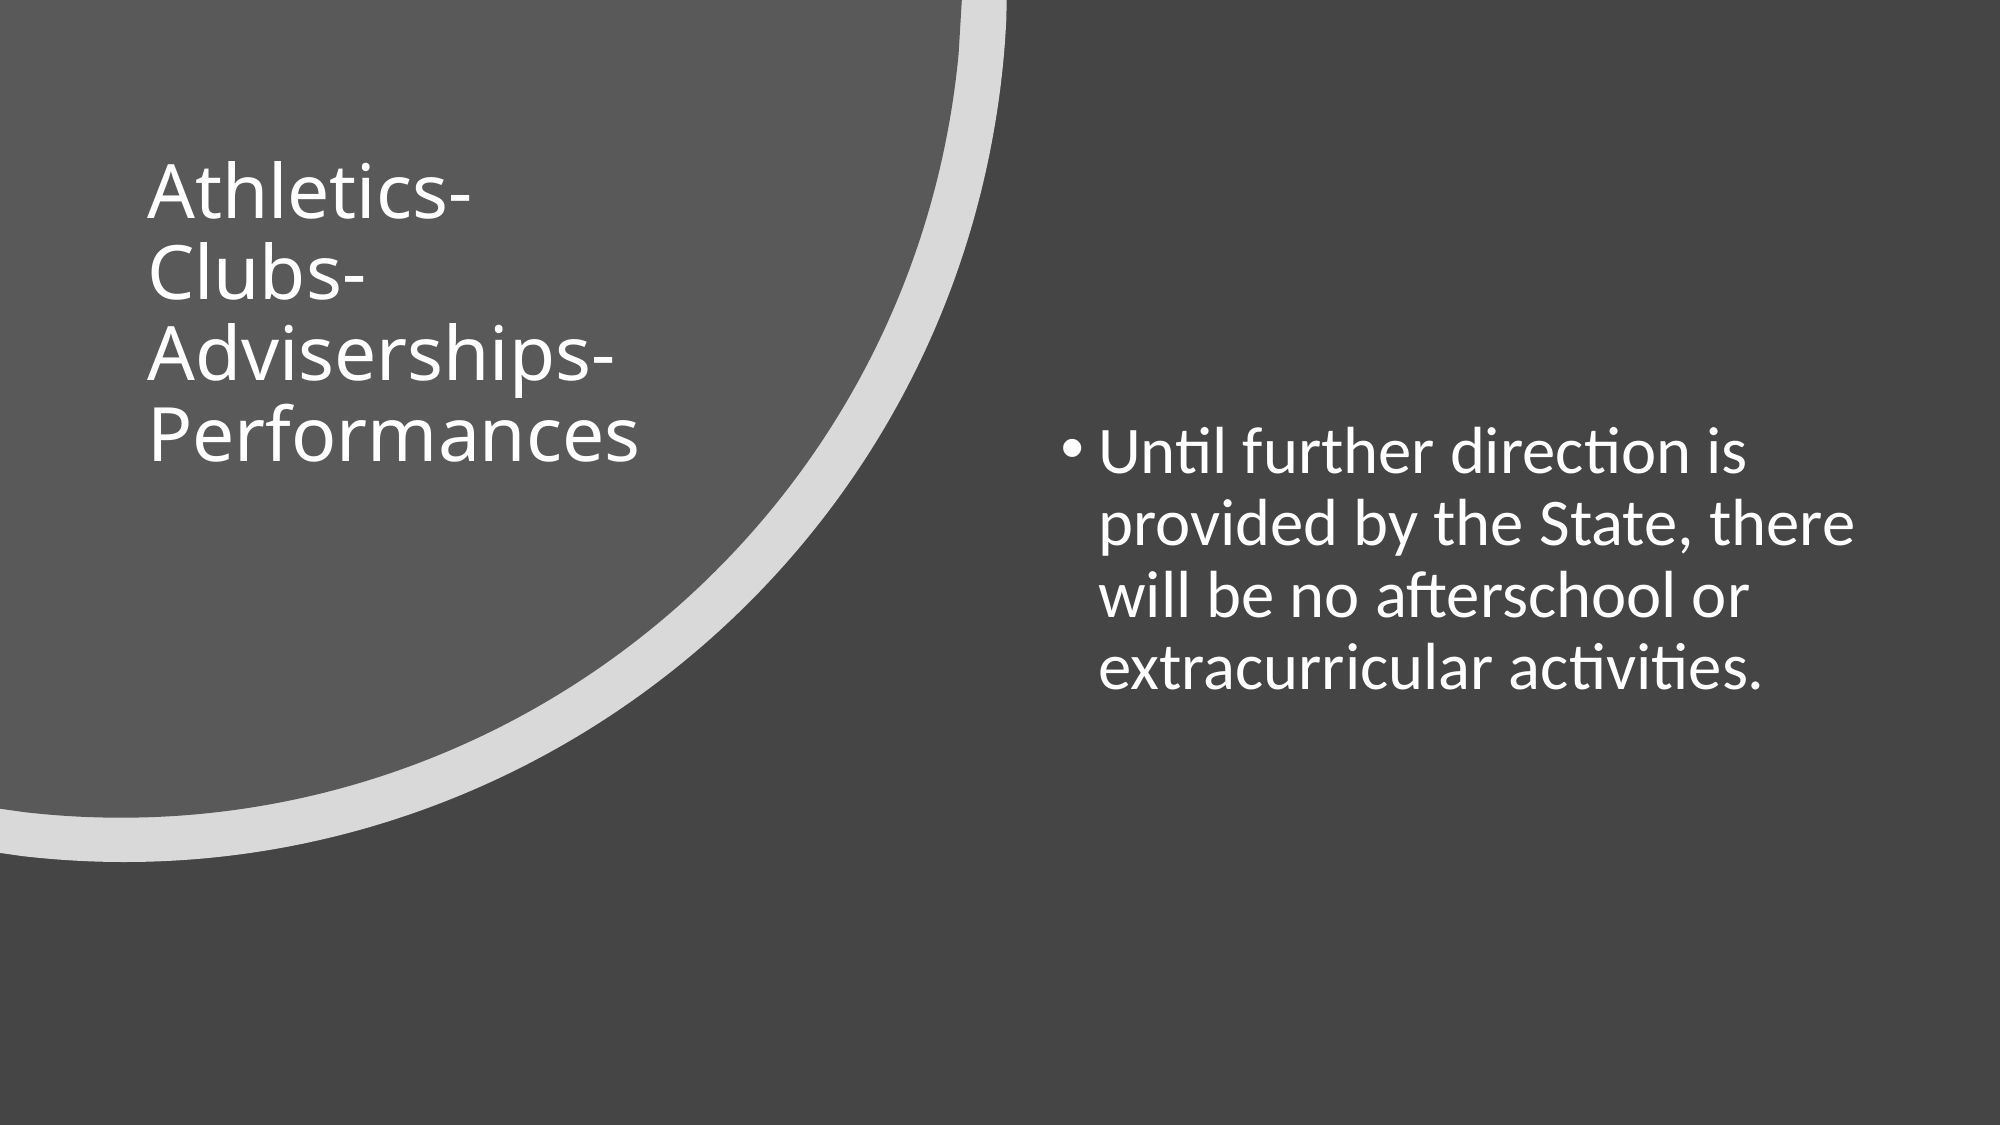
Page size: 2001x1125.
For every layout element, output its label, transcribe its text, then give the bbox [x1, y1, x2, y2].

list Until further direction is provided by the State, there will be no afterschool or extracurricular activities. [1045, 163, 1892, 956]
title Athletics-Clubs- Adviserships-Performances [131, 59, 691, 572]
text_box [0, 0, 963, 819]
text_box [0, 0, 1008, 864]
